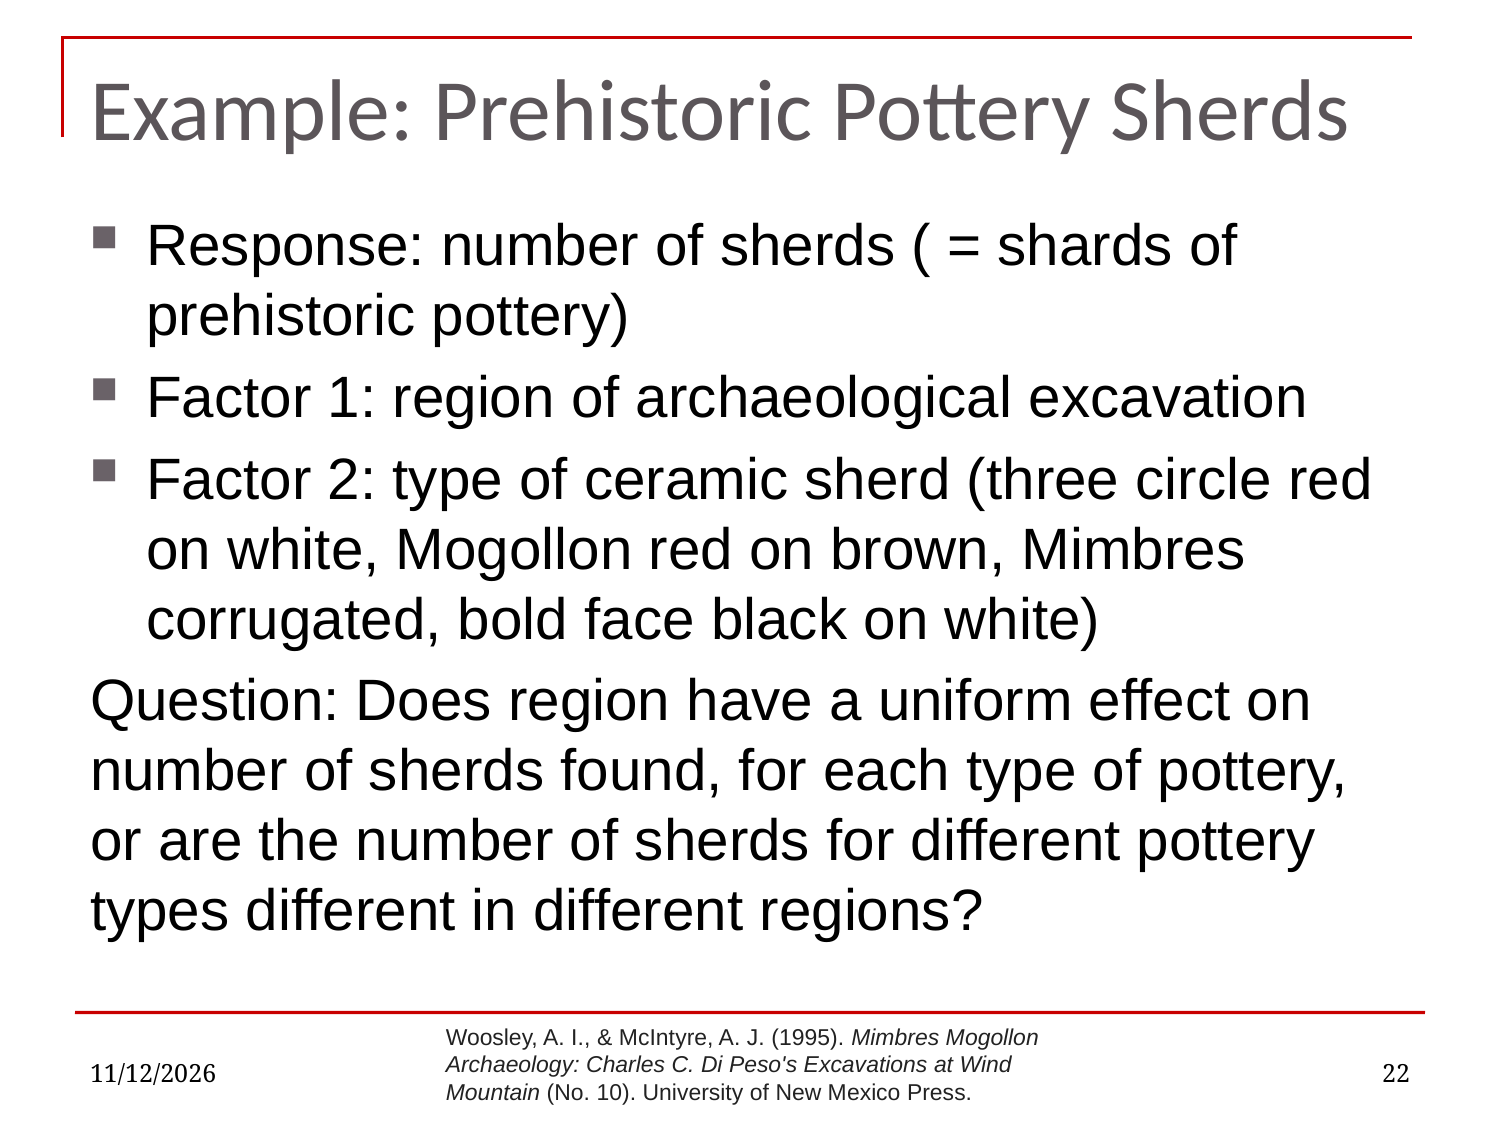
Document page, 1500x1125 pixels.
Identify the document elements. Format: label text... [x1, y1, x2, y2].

text_box Woosley, A. I., & McIntyre, A. J. (1995). Mimbres Mogollon Archaeology: Charles C. Di Peso's Excavations at Wind Mountain (No. 10). University of New Mexico Press. [431, 1015, 1124, 1113]
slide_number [75, 1024, 425, 1100]
list Response: number of sherds ( = shards of prehistoric pottery) Factor 1: region of archaeological excavation Factor 2: type of ceramic sherd (three circle red on white, Mogollon red on brown, Mimbres corrugated, bold face black on white) Question: Does region have a uniform effect on number of sherds found, for each type of pottery, or are the number of sherds for different pottery types different in different regions? [75, 200, 1425, 1006]
slide_number 22 [1124, 1024, 1425, 1100]
title Example: Prehistoric Pottery Sherds [75, 45, 1425, 200]
